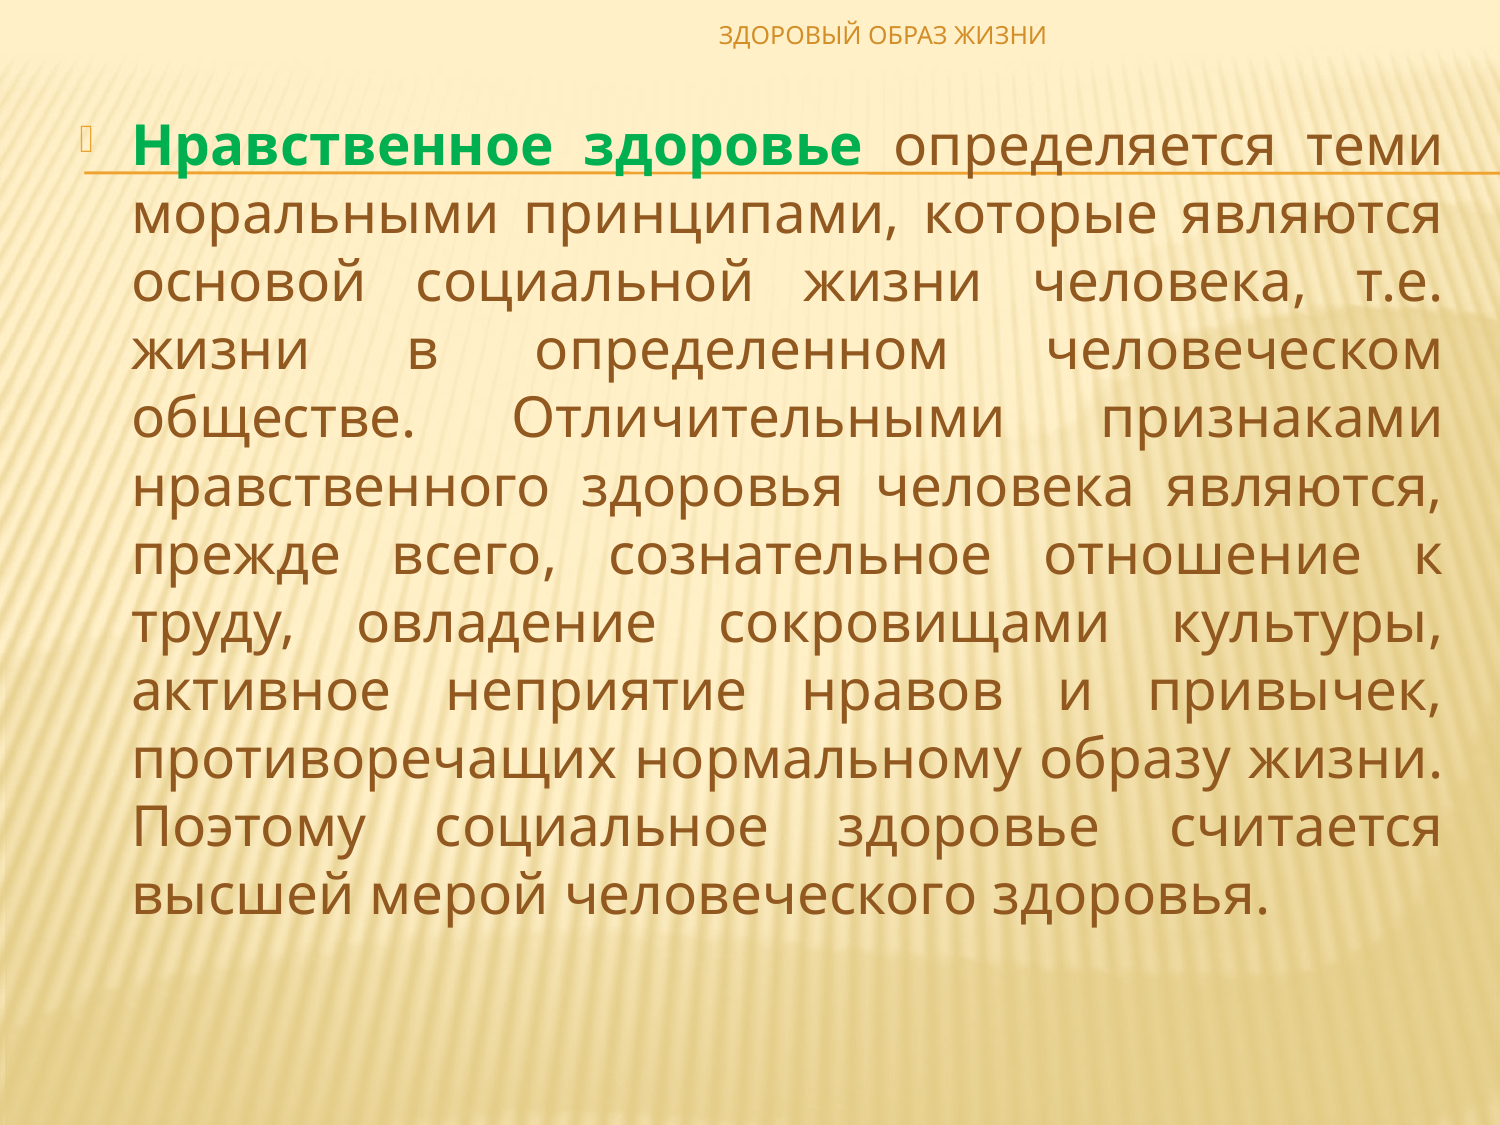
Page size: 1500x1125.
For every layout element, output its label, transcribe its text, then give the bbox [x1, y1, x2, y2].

list Нравственное здоровье определяется теми моральными принципами, которые являются основой социальной жизни человека, т.е. жизни в определенном человеческом обществе. Отличительными признаками нравственного здоровья человека являются, прежде всего, сознательное отношение к труду, овладение сокровищами культуры, активное неприятие нравов и привычек, противоречащих нормальному образу жизни. Поэтому социальное здоровье считается высшей мерой человеческого здоровья. [64, 101, 1459, 1035]
footer ЗДОРОВЫЙ ОБРАЗ ЖИЗНИ [587, 12, 1063, 60]
